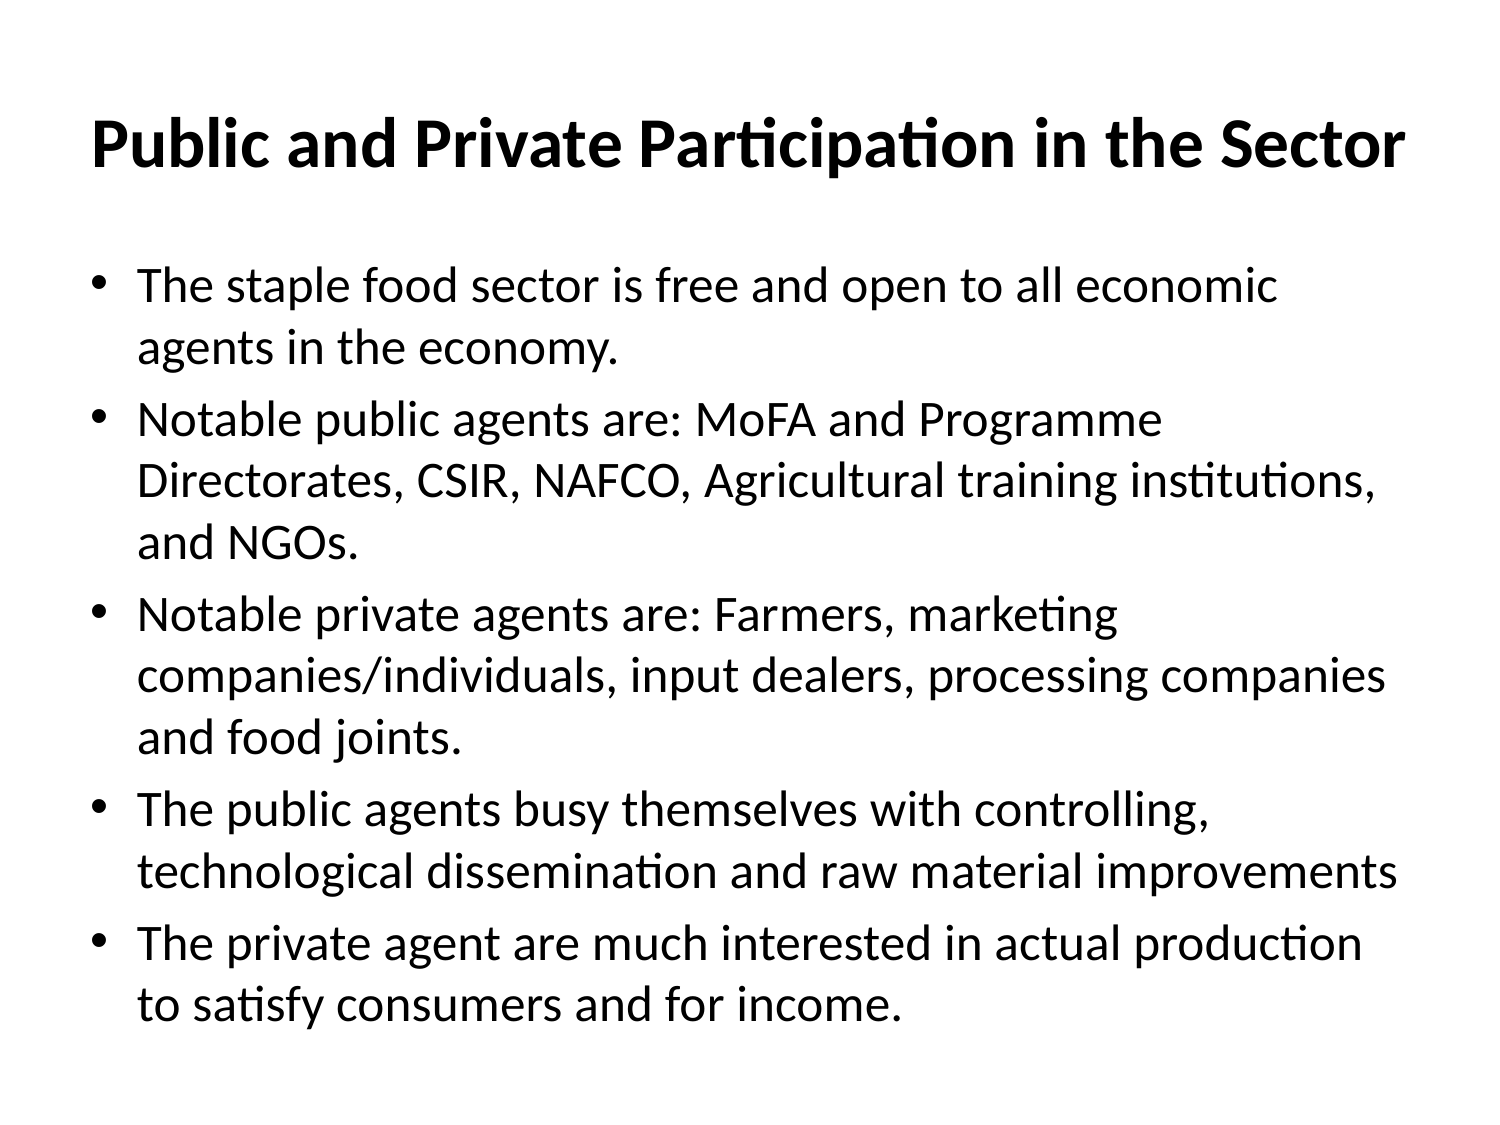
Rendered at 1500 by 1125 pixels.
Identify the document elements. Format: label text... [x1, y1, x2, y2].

list The staple food sector is free and open to all economic agents in the economy. Notable public agents are: MoFA and Programme Directorates, CSIR, NAFCO, Agricultural training institutions, and NGOs. Notable private agents are: Farmers, marketing companies/individuals, input dealers, processing companies and food joints. The public agents busy themselves with controlling, technological dissemination and raw material improvements The private agent are much interested in actual production to satisfy consumers and for income. [75, 243, 1425, 1106]
title Public and Private Participation in the Sector [75, 45, 1425, 233]
